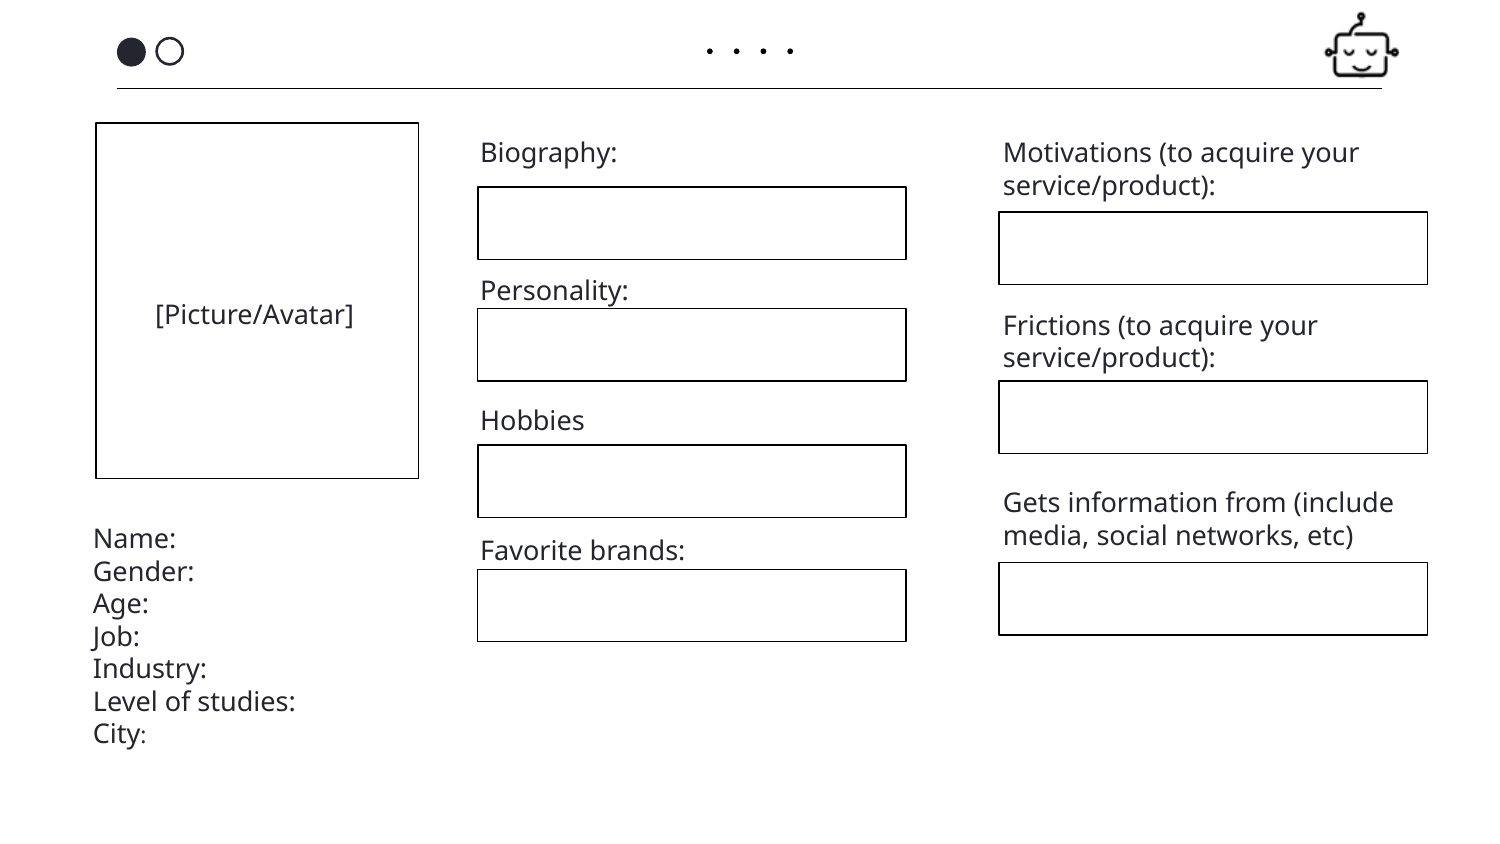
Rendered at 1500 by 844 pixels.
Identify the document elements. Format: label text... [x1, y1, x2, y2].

text_box [998, 381, 1428, 454]
text_box [477, 569, 907, 642]
text_box [477, 445, 907, 518]
text_box Motivations (to acquire your service/product): Frictions (to acquire your service/product): Gets information from (include media, social networks, etc) [987, 120, 1487, 603]
text_box Name: Gender: Age: Job: Industry: Level of studies: City: [78, 506, 431, 708]
text_box [96, 122, 419, 479]
text_box [Picture/Avatar] [113, 282, 396, 345]
text_box [998, 212, 1428, 285]
text_box [477, 187, 907, 260]
picture [1292, 0, 1431, 120]
text_box [477, 308, 907, 381]
text_box [998, 562, 1428, 635]
text_box Biography: Personality: Hobbies Favorite brands: [465, 120, 976, 756]
